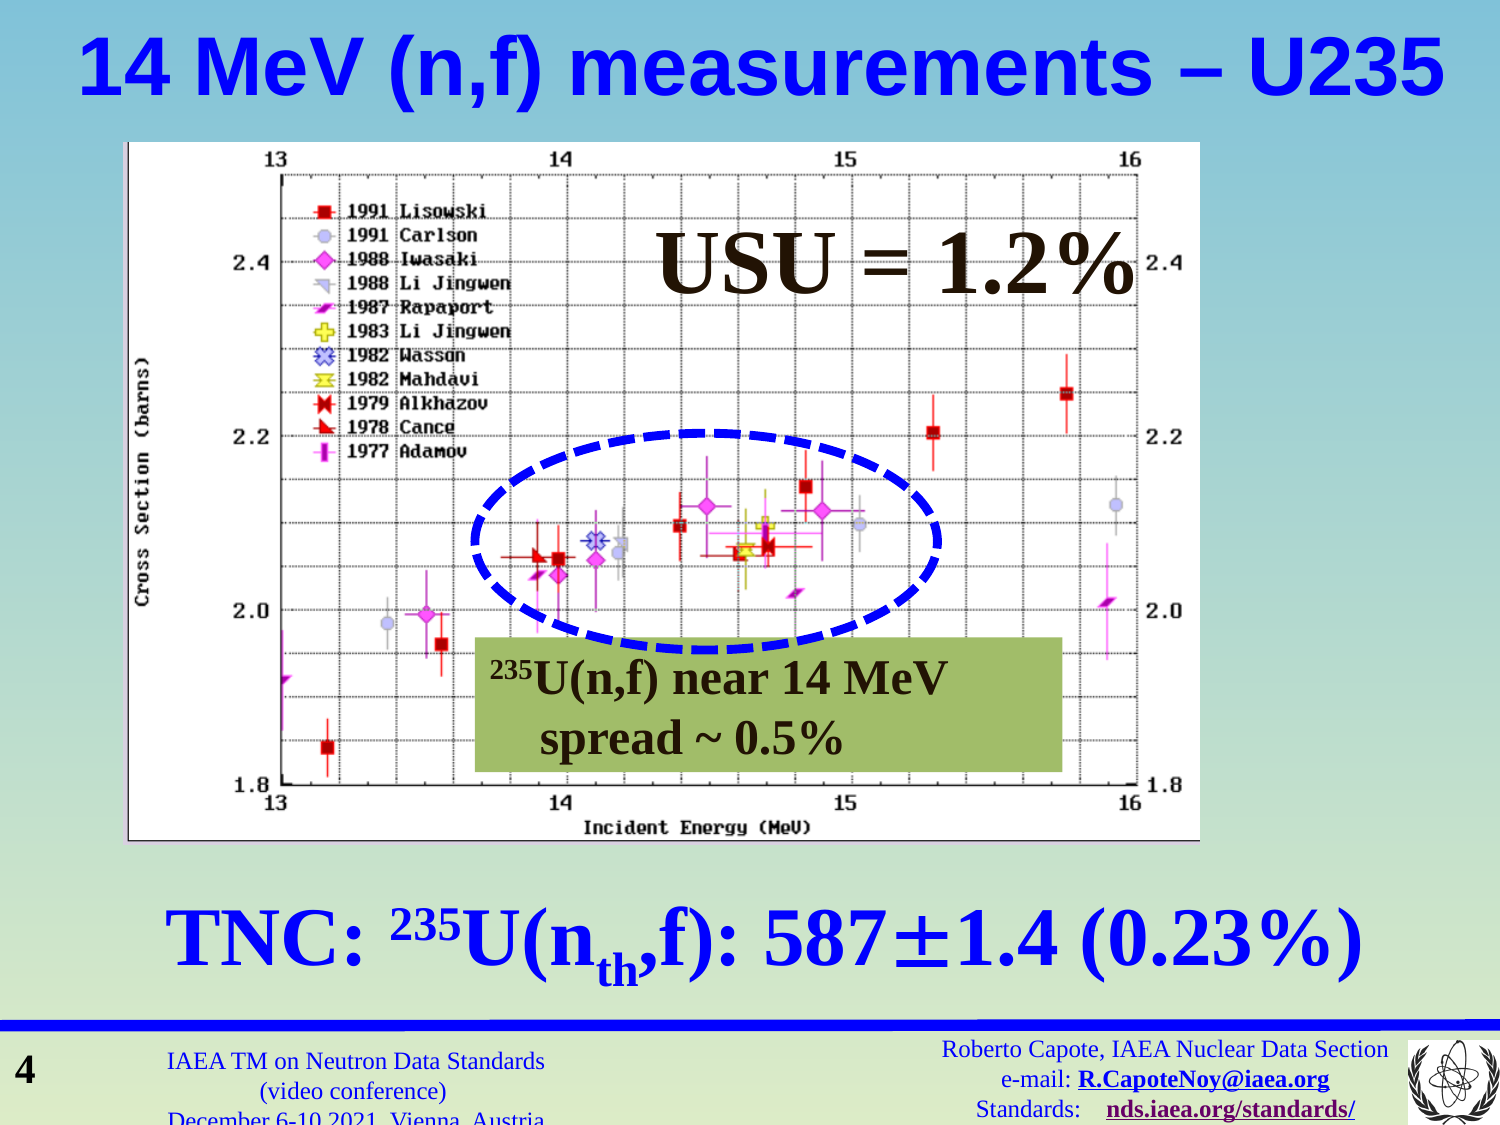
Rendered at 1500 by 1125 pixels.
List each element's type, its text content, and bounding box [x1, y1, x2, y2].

text_box 14 MeV (n,f) measurements – U235 [24, 12, 1500, 113]
picture [123, 142, 1201, 846]
text_box TNC: 235U(nth,f): 5871.4 (0.23%) [150, 874, 1380, 1004]
picture [1408, 1040, 1500, 1125]
